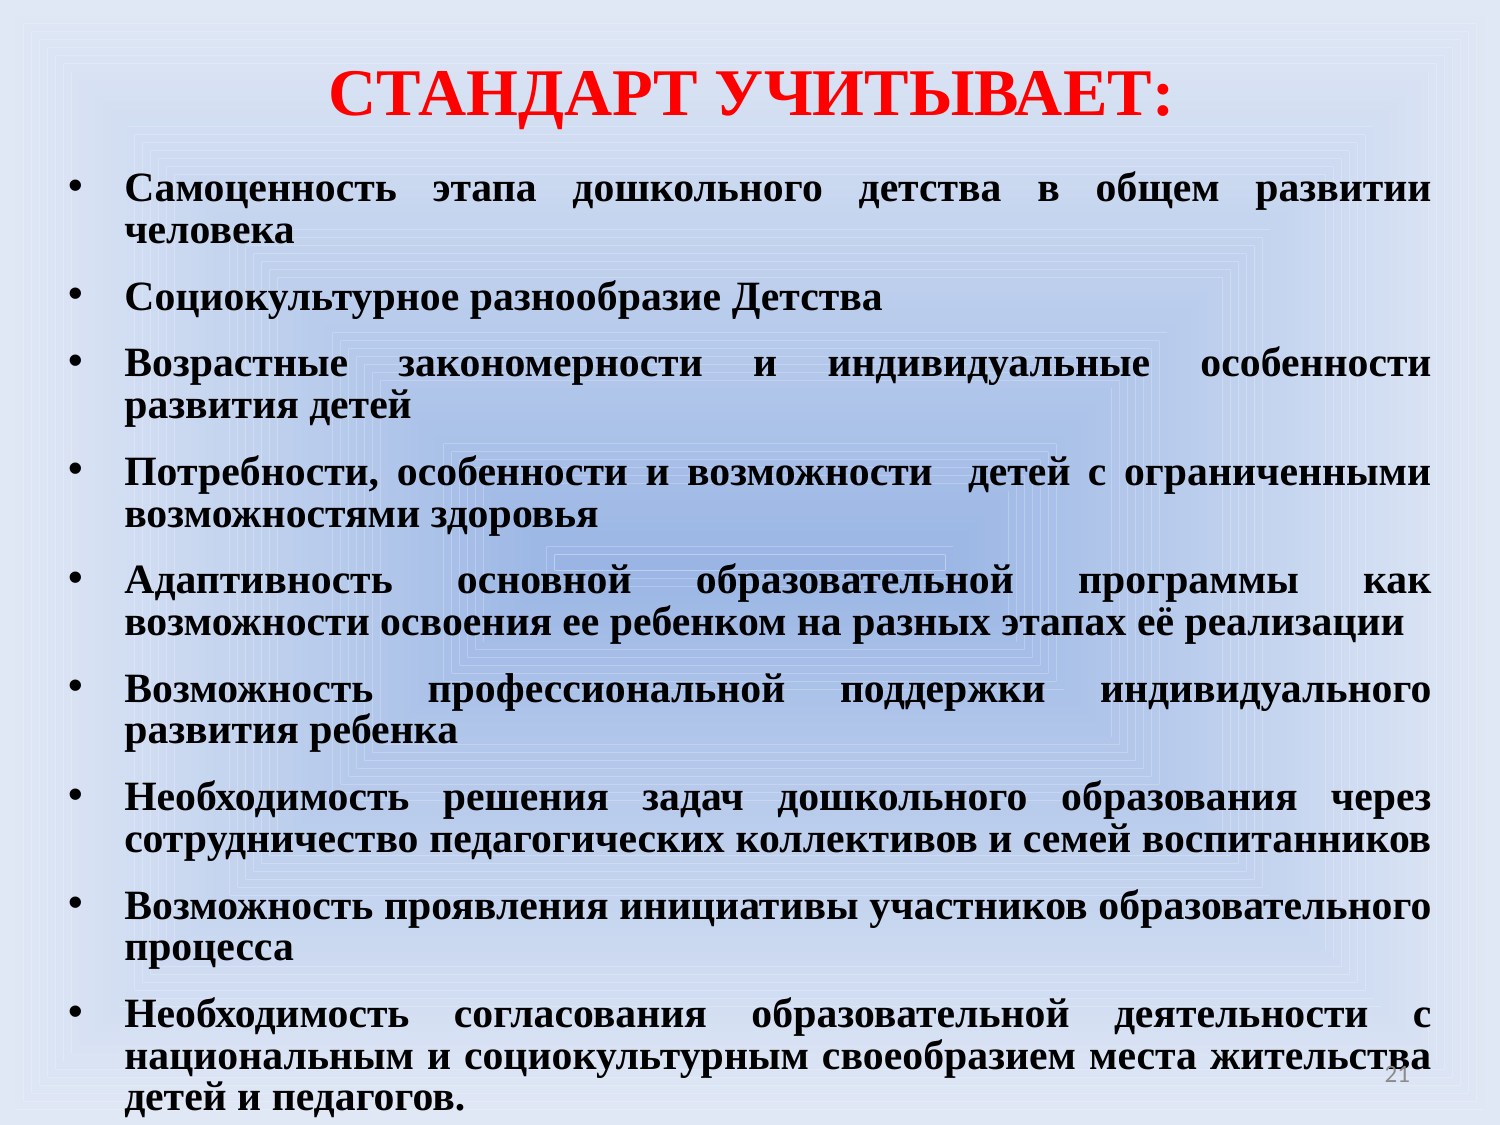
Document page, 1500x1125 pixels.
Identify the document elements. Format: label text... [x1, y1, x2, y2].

title СТАНДАРТ УЧИТЫВАЕТ: [76, 18, 1428, 159]
slide_number 21 [1074, 1042, 1425, 1103]
list Самоценность этапа дошкольного детства в общем развитии человека Социокультурное разнообразие Детства Возрастные закономерности и индивидуальные особенности развития детей Потребности, особенности и возможности детей с ограниченными возможностями здоровья Адаптивность основной образовательной программы как возможности освоения ее ребенком на разных этапах её реализации Возможность профессиональной поддержки индивидуального развития ребенка Необходимость решения задач дошкольного образования через сотрудничество педагогических коллективов и семей воспитанников Возможность проявления инициативы участников образовательного процесса Необходимость согласования образовательной деятельности с национальным и социокультурным своеобразием места жительства детей и педагогов. [52, 160, 1448, 1083]
